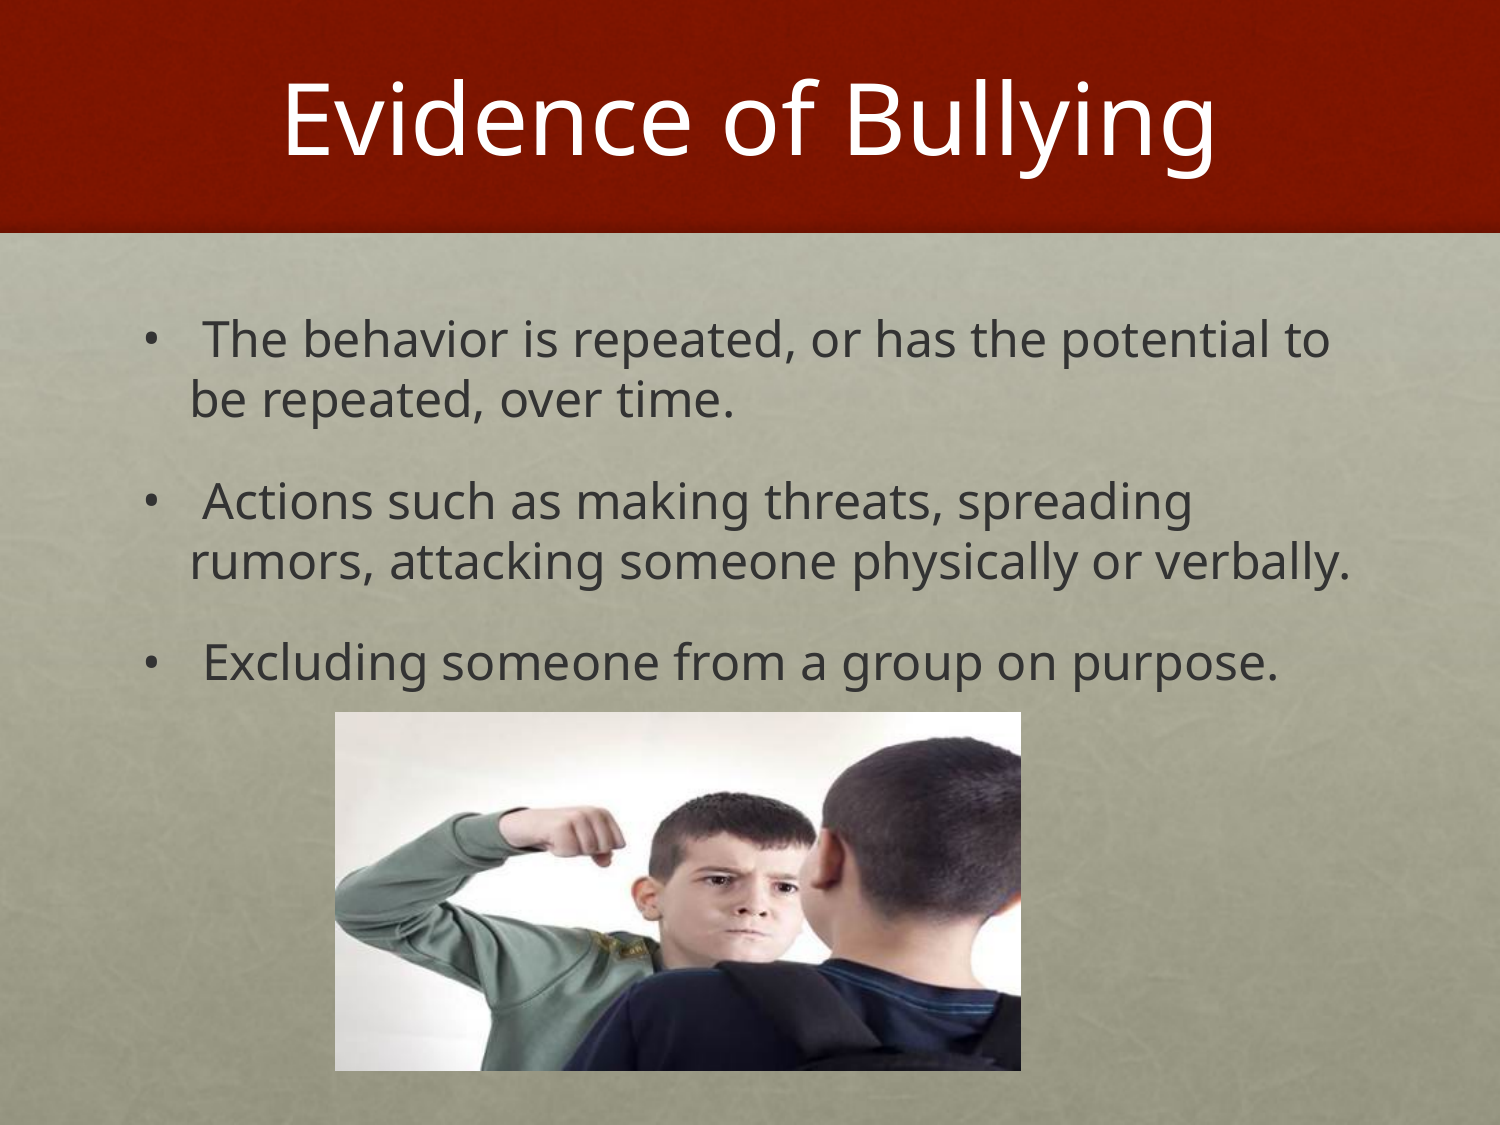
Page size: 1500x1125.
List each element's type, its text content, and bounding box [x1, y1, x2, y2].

list The behavior is repeated, or has the potential to be repeated, over time. Actions such as making threats, spreading rumors, attacking someone physically or verbally. Excluding someone from a group on purpose. [127, 299, 1372, 1005]
picture [0, 214, 1500, 1125]
title Evidence of Bullying [127, 10, 1372, 221]
